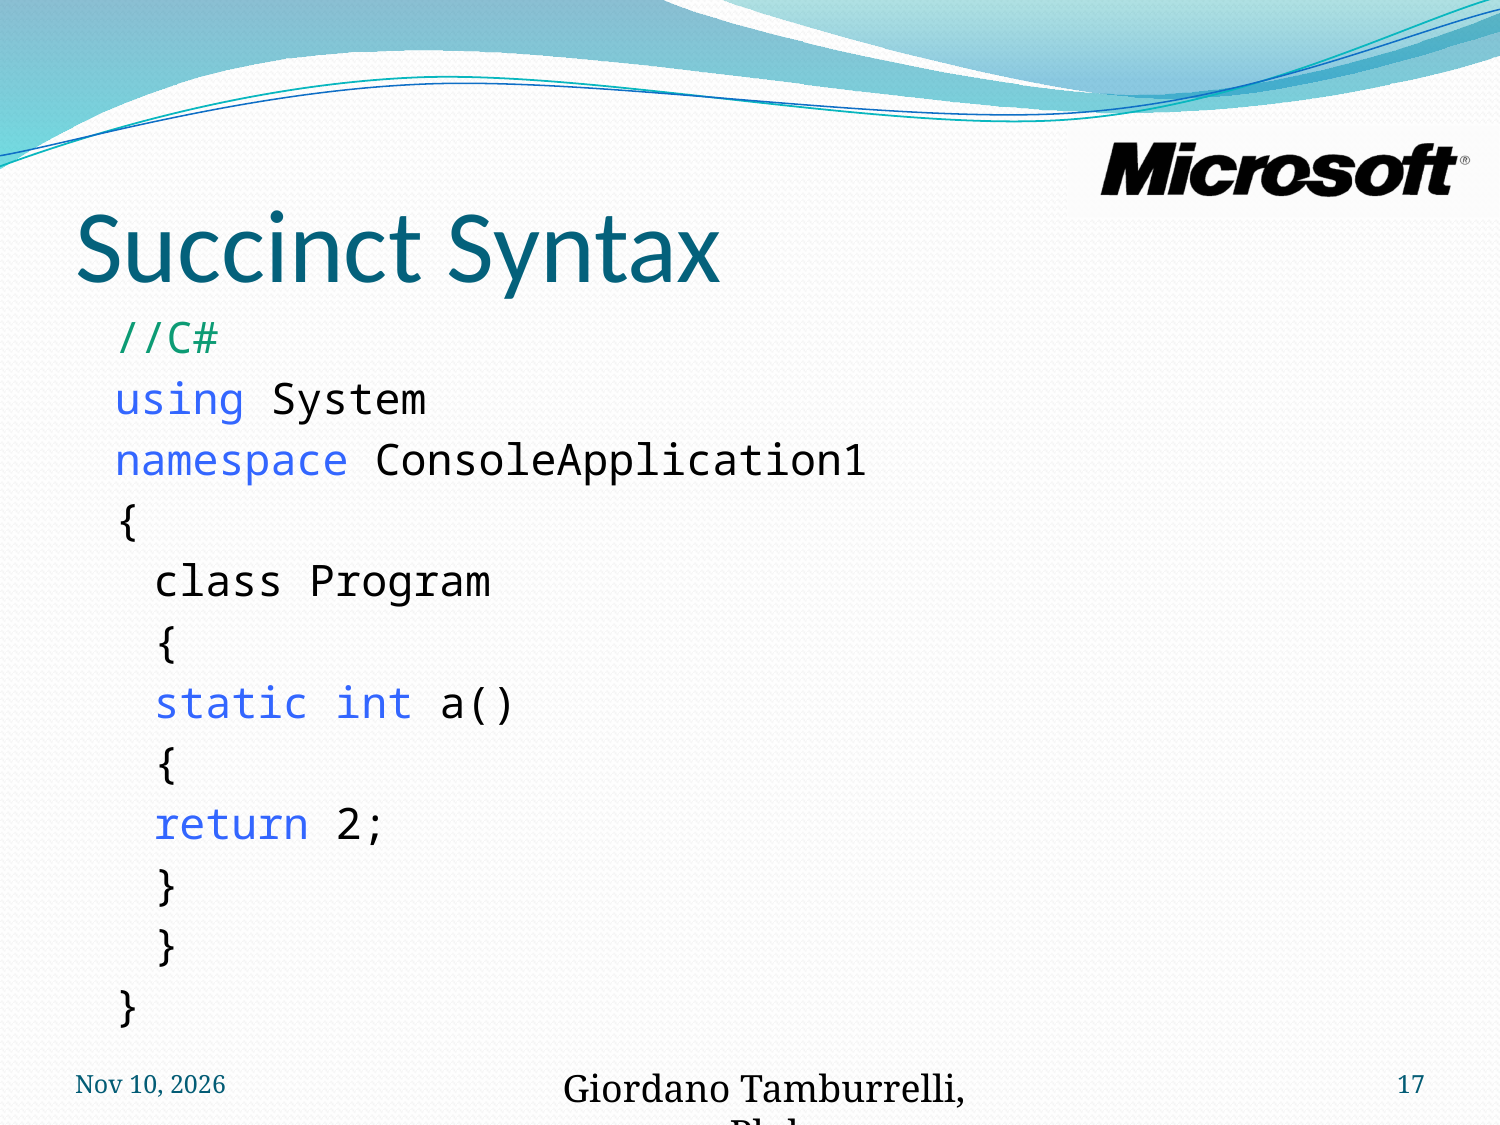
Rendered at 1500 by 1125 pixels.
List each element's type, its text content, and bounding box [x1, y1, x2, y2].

slide_number 17 [1299, 1042, 1425, 1103]
title Succinct Syntax [75, 115, 1425, 303]
text_box Giordano Tamburrelli, Phd [518, 1057, 1011, 1125]
picture [1067, 125, 1500, 218]
slide_number 7-Feb-11 [75, 1042, 425, 1103]
list //C# using System namespace ConsoleApplication1 { class Program { static int a() { return 2; } } } [99, 303, 1300, 1043]
